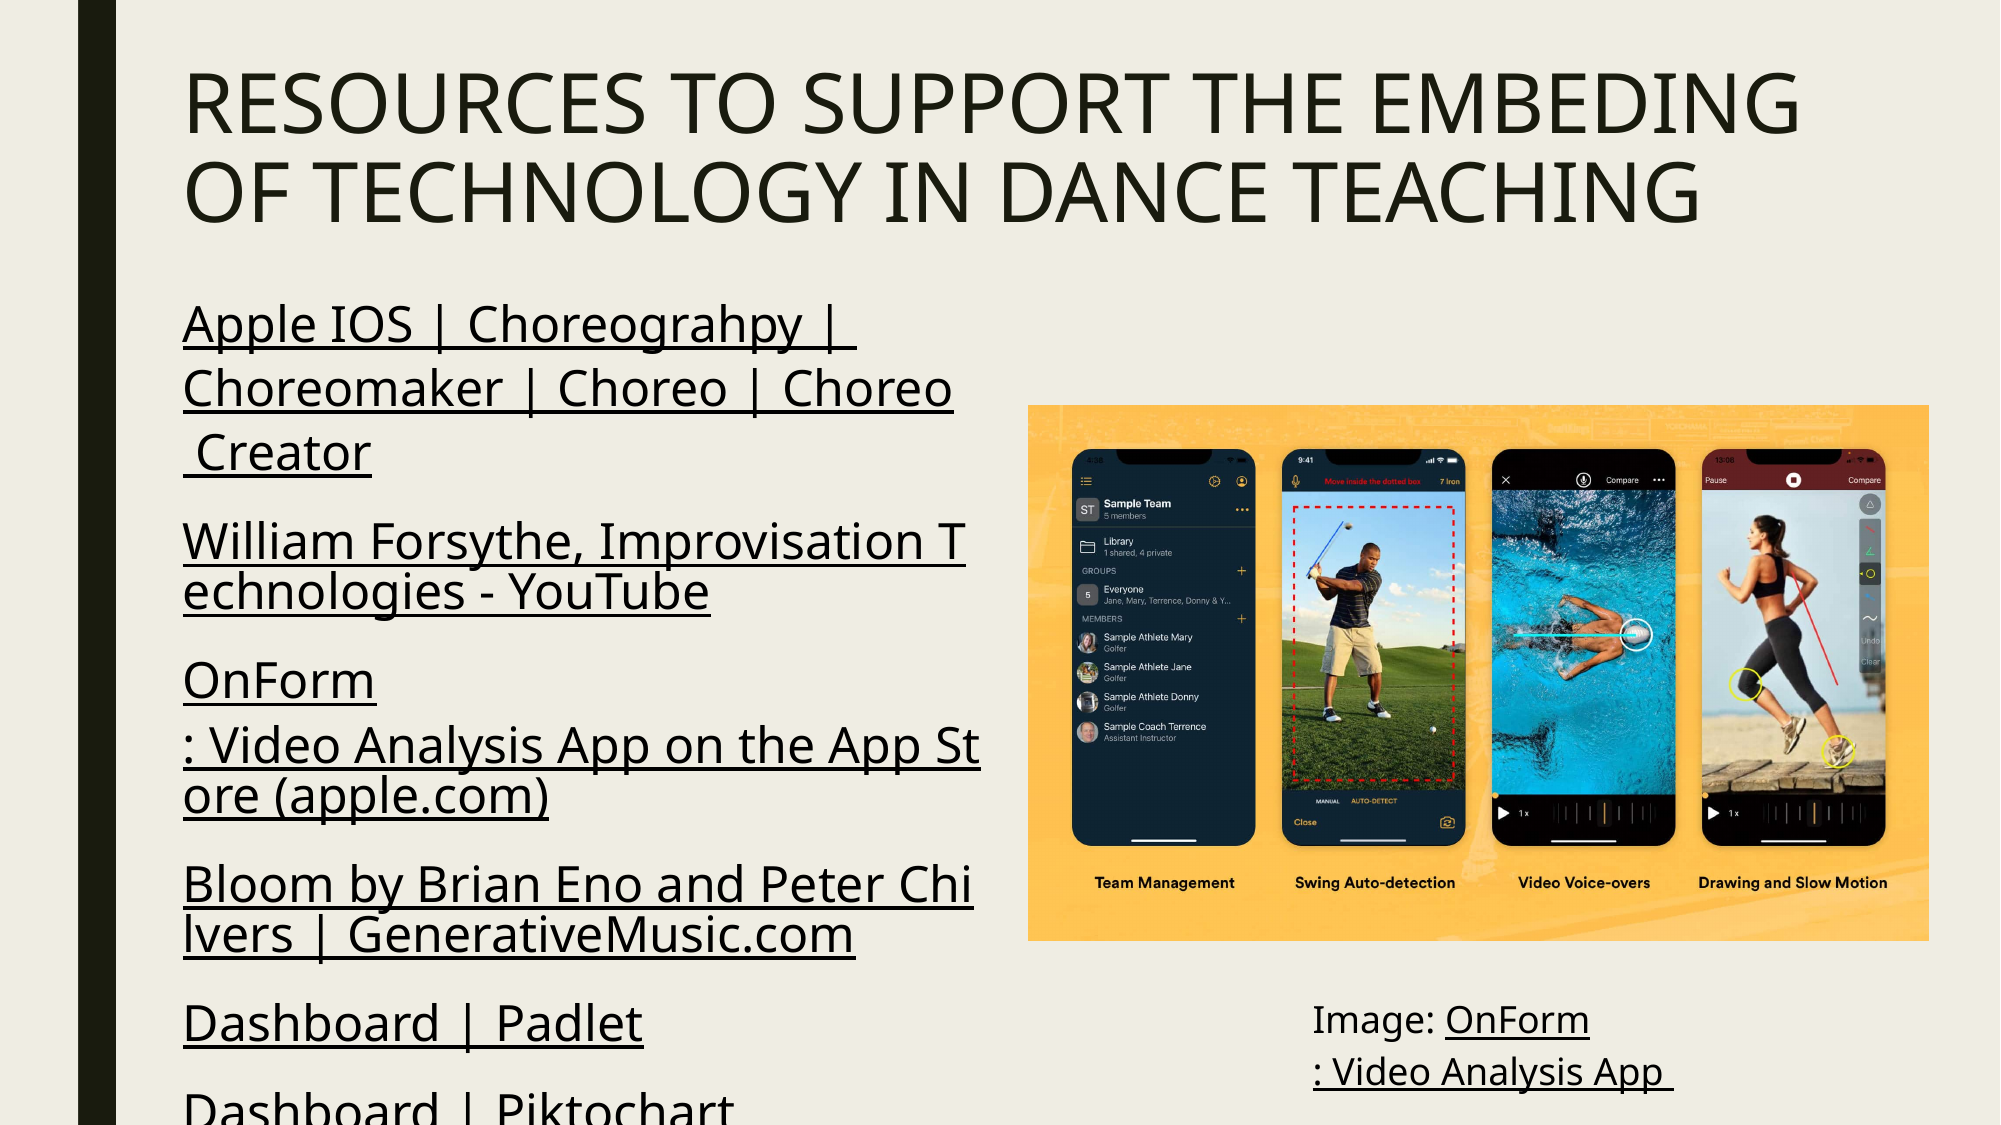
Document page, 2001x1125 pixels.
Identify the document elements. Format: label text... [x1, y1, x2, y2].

picture [1028, 404, 1929, 941]
list Apple IOS | Choreograhpy | Choreomaker | Choreo | Choreo Creator William Forsythe, Improvisation Technologies - YouTube OnForm: Video Analysis App on the App Store (apple.com) Bloom by Brian Eno and Peter Chilvers | GenerativeMusic.com Dashboard | Padlet Dashboard | Piktochart [167, 284, 1000, 1071]
text_box Image: OnForm: Video Analysis App [1297, 989, 1929, 1125]
text_box [76, 0, 119, 1125]
title RESOURCES TO SUPPORT THE EMBEDING OF TECHNOLOGY IN DANCE TEACHING [167, 54, 1890, 357]
